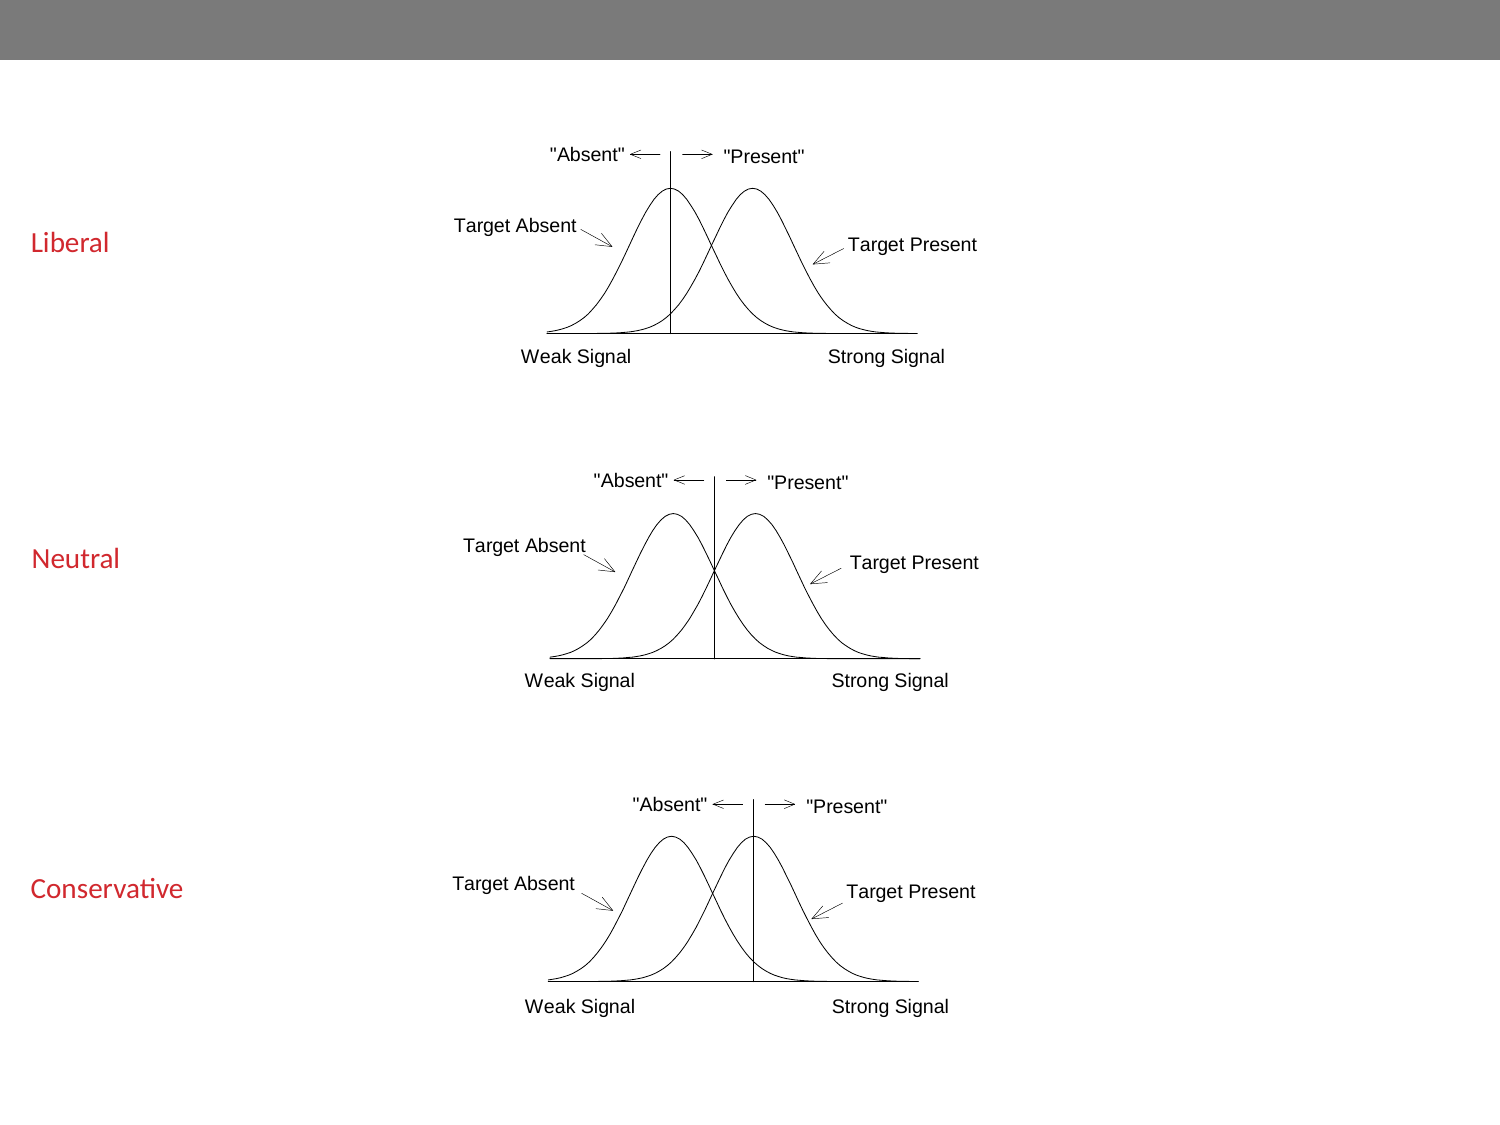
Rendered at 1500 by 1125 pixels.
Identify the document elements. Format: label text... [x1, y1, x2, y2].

text_box Conservative [15, 862, 431, 913]
text_box Neutral [16, 532, 370, 583]
picture [449, 119, 982, 1021]
text_box Liberal [16, 215, 336, 266]
